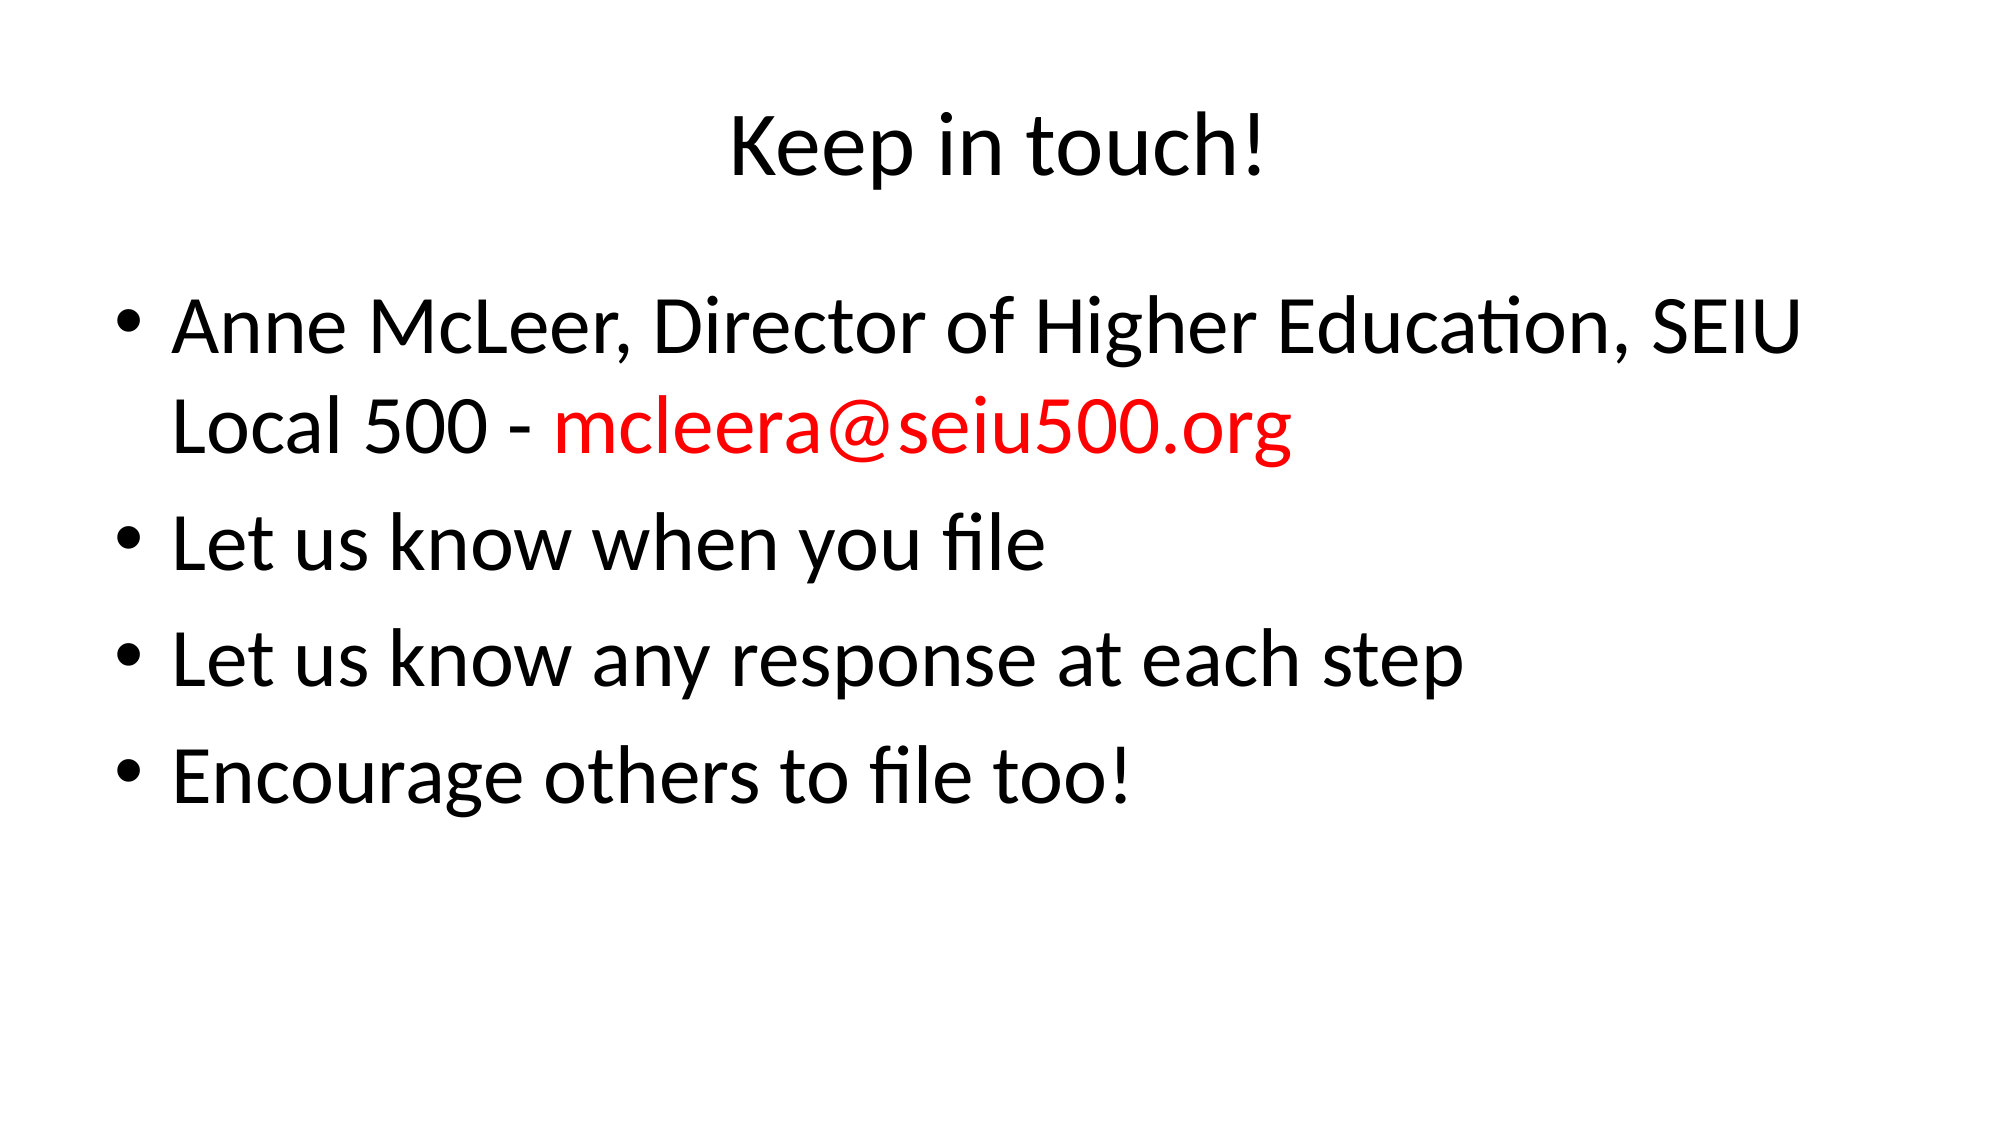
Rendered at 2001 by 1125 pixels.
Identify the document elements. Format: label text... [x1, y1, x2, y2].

list Anne McLeer, Director of Higher Education, SEIU Local 500 - mcleera@seiu500.org Let us know when you file Let us know any response at each step Encourage others to file too! [99, 262, 1900, 1005]
title Keep in touch! [99, 45, 1900, 233]
